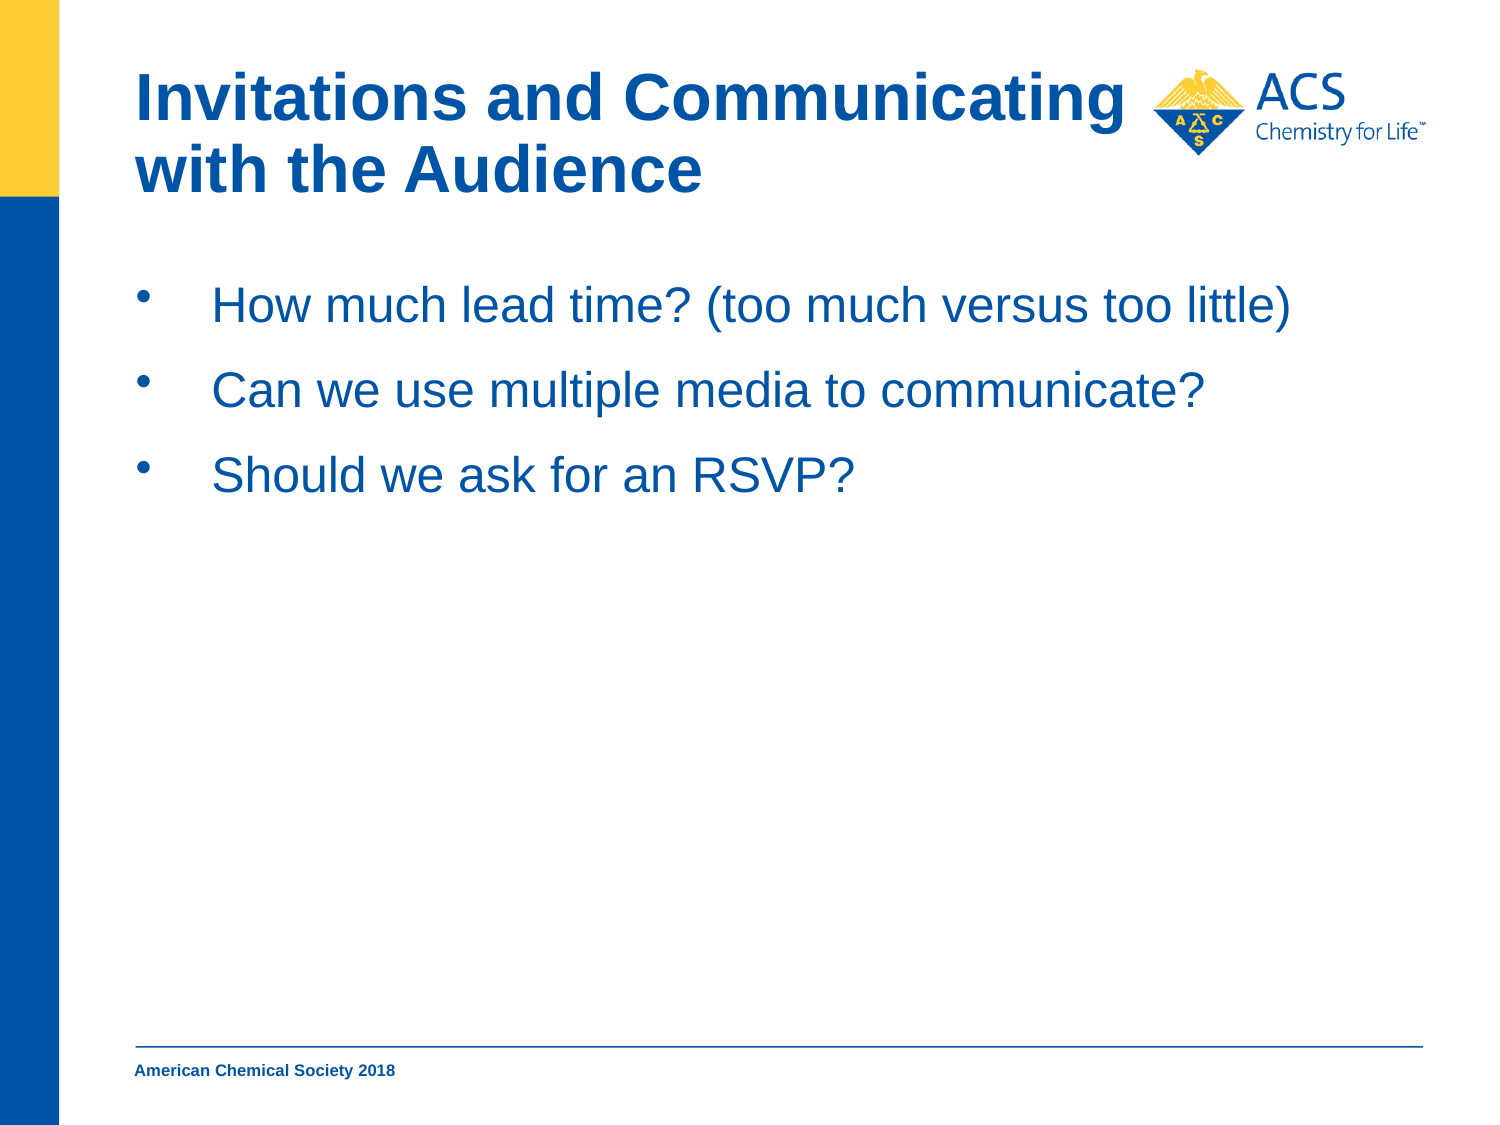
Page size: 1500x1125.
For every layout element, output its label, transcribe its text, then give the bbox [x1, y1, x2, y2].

footer American Chemical Society 2018 [134, 1060, 610, 1106]
list How much lead time? (too much versus too little) Can we use multiple media to communicate? Should we ask for an RSVP? [135, 160, 1426, 876]
title Invitations and Communicating with the Audience [135, 52, 1151, 208]
picture [1151, 66, 1428, 158]
